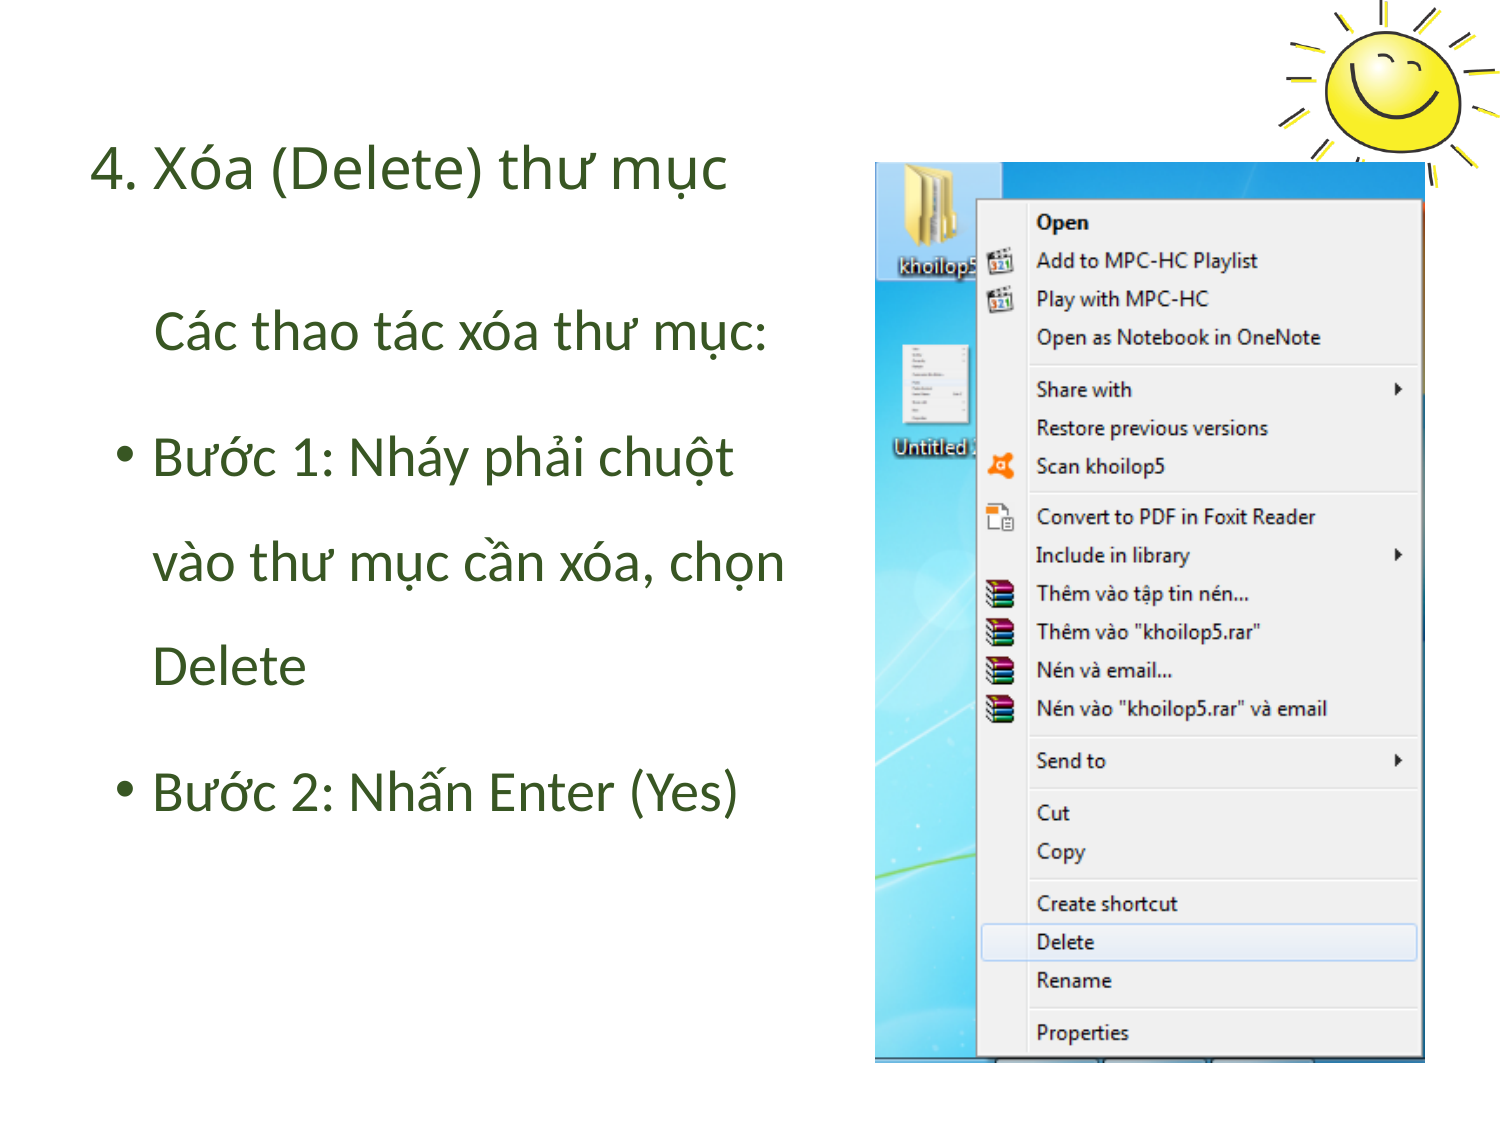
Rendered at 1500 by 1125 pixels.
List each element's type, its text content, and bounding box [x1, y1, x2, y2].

picture [874, 0, 1500, 1063]
title 4. Xóa (Delete) thư mục [75, 114, 744, 227]
list Các thao tác xóa thư mục: Bước 1: Nháy phải chuột vào thư mục cần xóa, chọn Delete Bước 2: Nhấn Enter (Yes) [99, 249, 838, 888]
